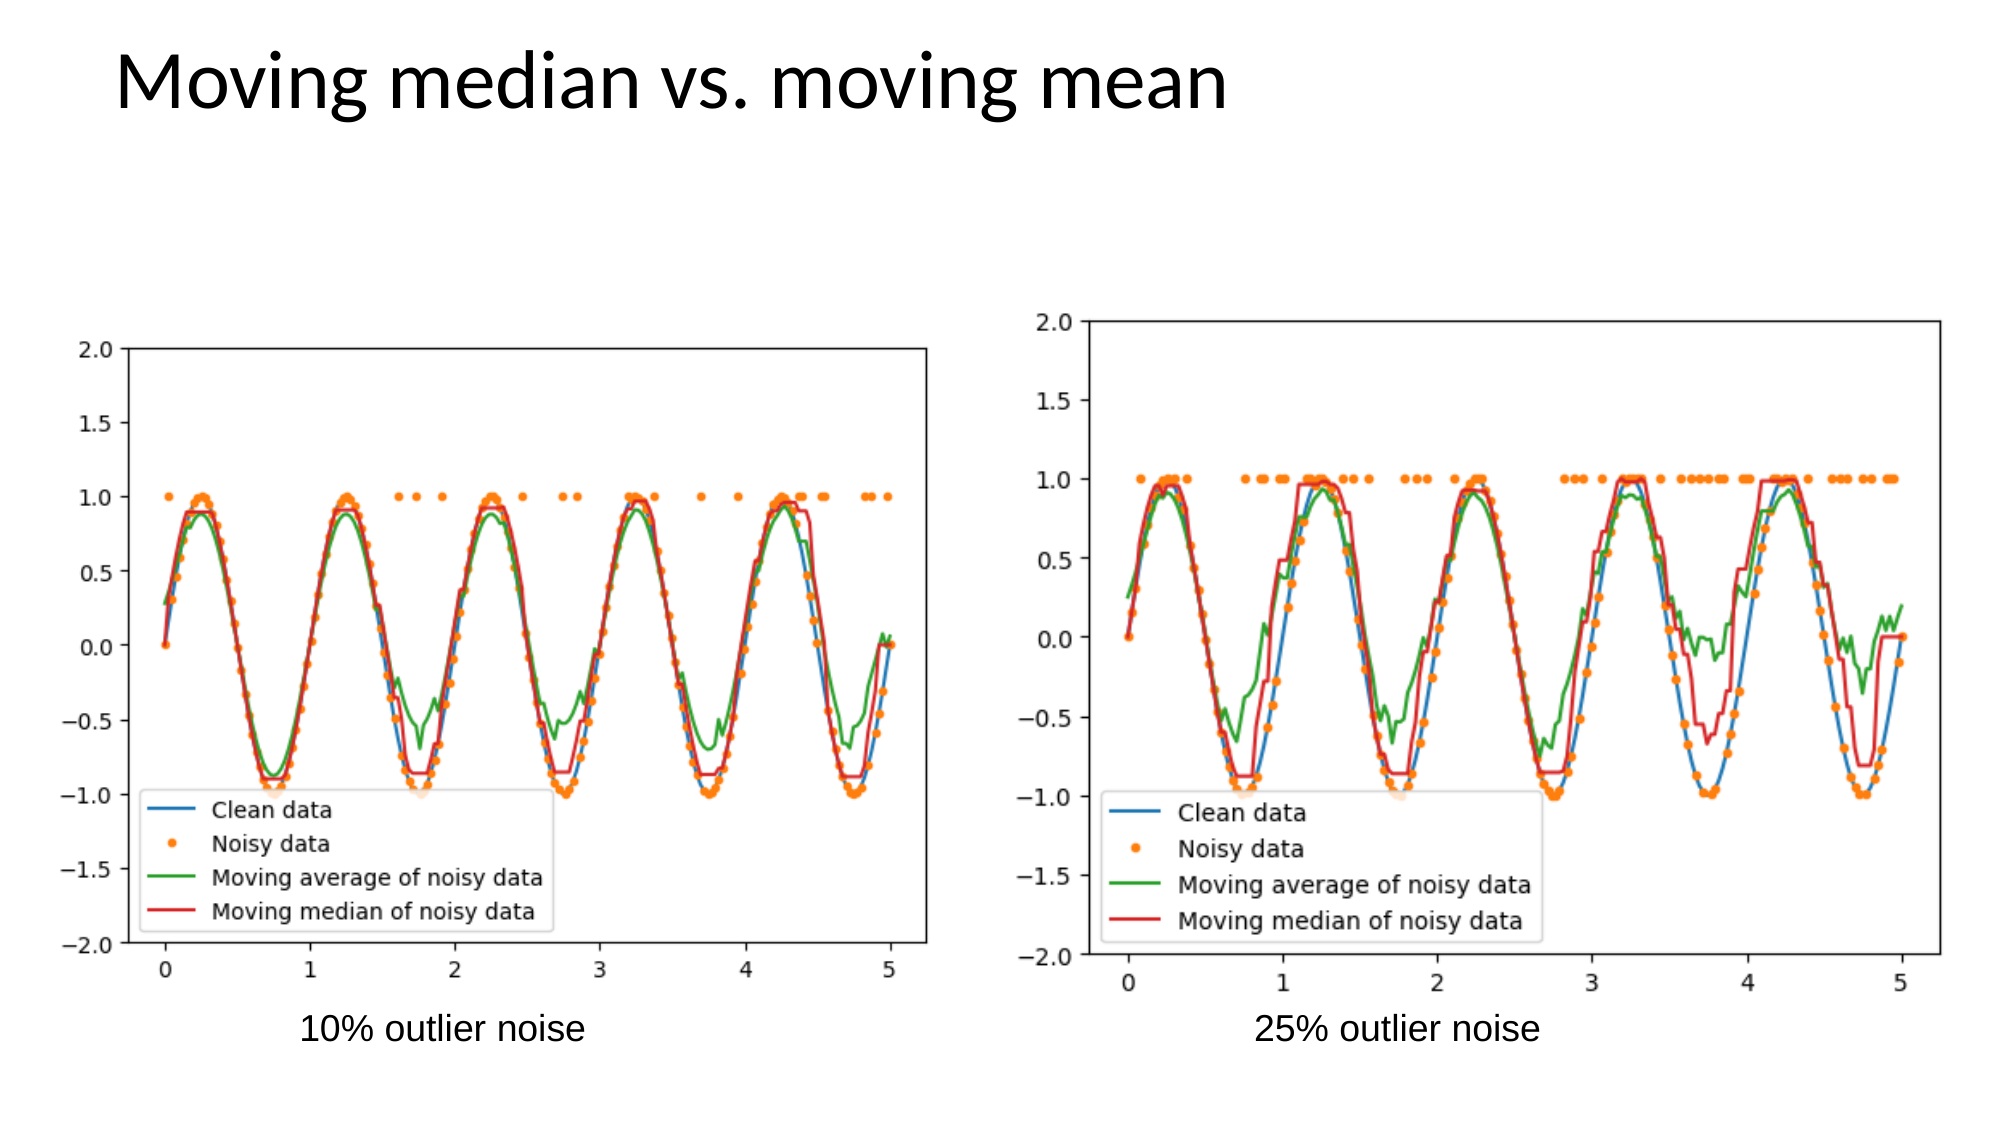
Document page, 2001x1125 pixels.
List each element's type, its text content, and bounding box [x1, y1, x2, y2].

picture [43, 324, 943, 998]
text_box 25% outlier noise [1239, 1021, 1556, 1057]
title Moving median vs. moving mean [99, 0, 1900, 150]
picture [998, 294, 1957, 1012]
text_box 10% outlier noise [284, 1007, 602, 1057]
